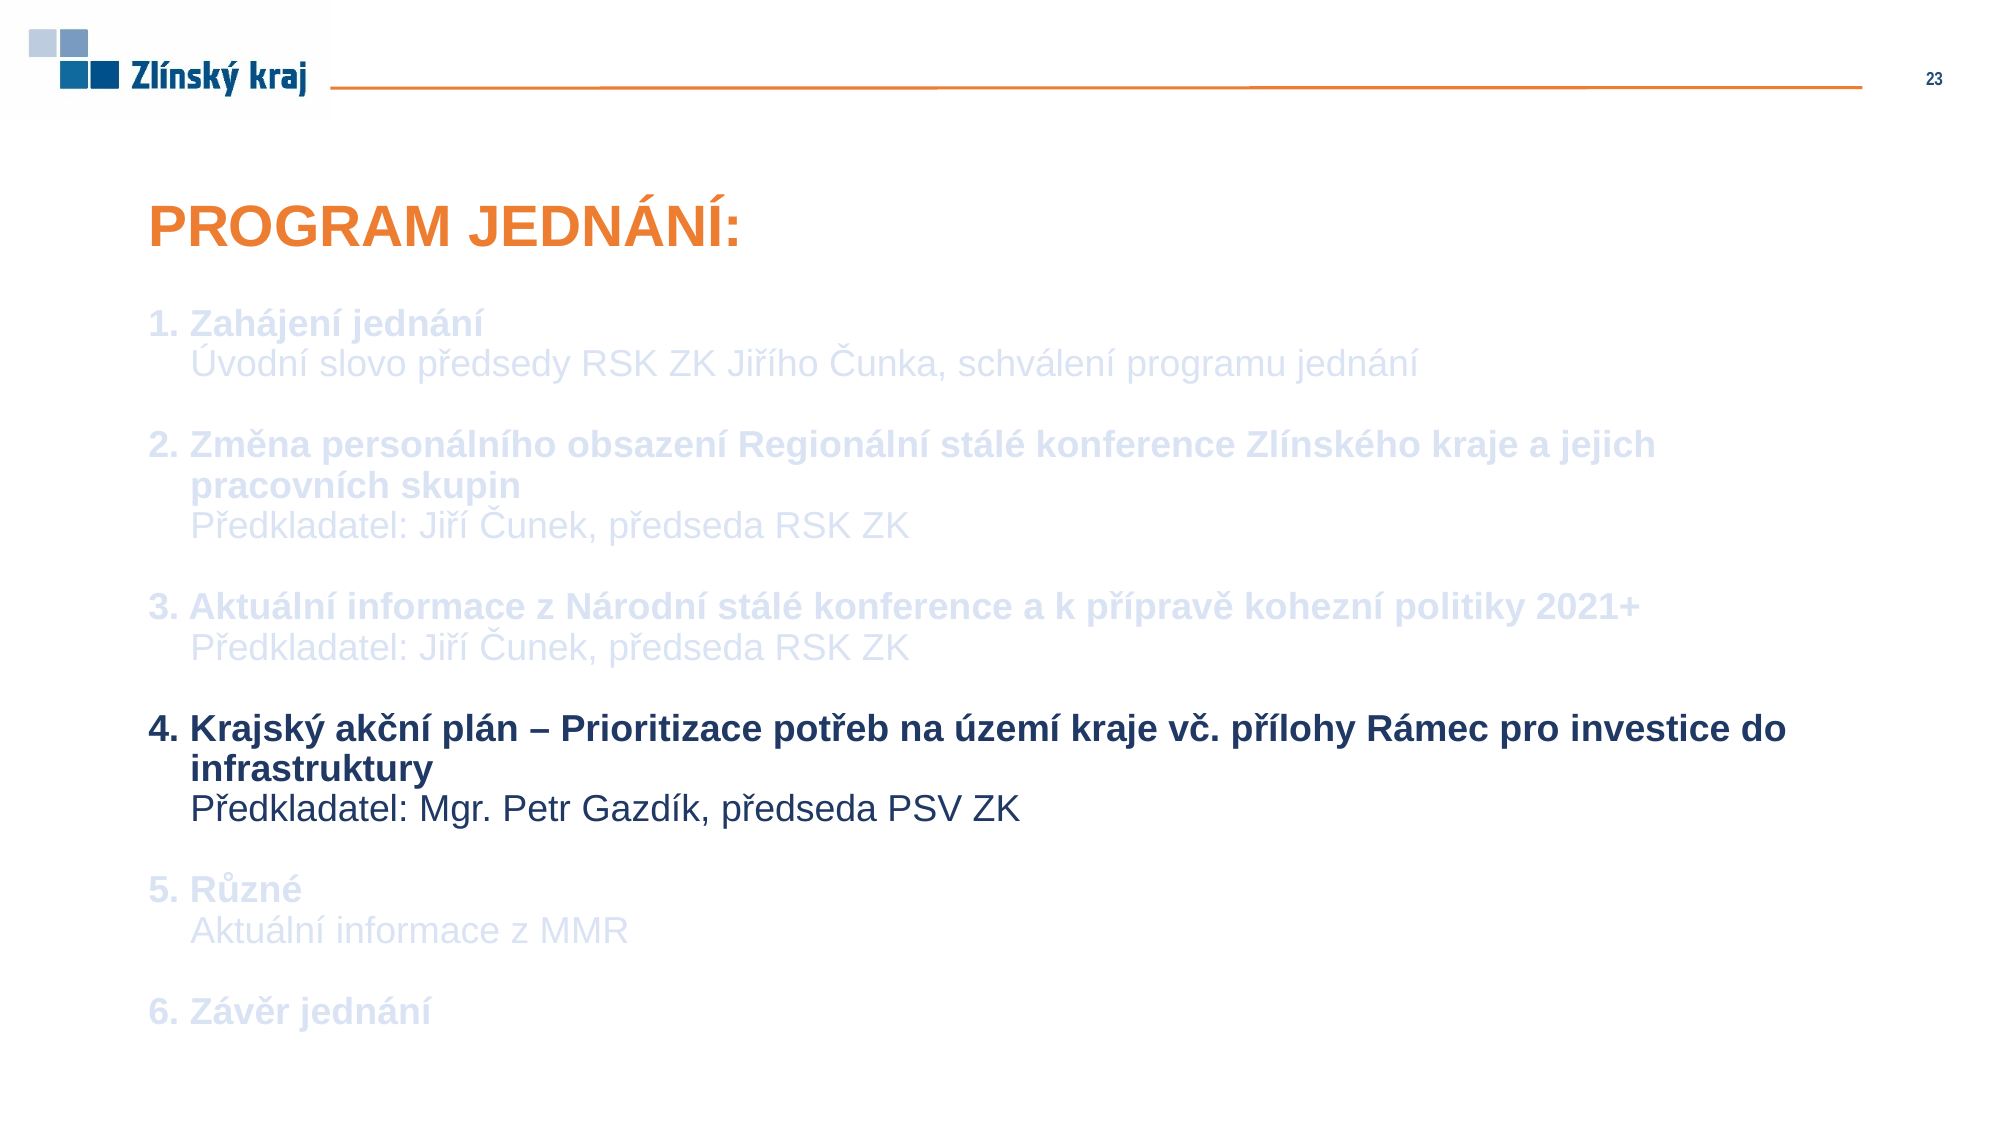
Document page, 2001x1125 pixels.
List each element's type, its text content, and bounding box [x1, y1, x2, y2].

slide_number 23 [1839, 48, 1958, 108]
picture [0, 0, 331, 119]
title PROGRAM JEDNÁNÍ: 1. Zahájení jednání Úvodní slovo předsedy RSK ZK Jiřího Čunka, schválení programu jednání 2. Změna personálního obsazení Regionální stálé konference Zlínského kraje a jejich pracovních skupin Předkladatel: Jiří Čunek, předseda RSK ZK 3. Aktuální informace z Národní stálé konference a k přípravě kohezní politiky 2021+ Předkladatel: Jiří Čunek, předseda RSK ZK 4. Krajský akční plán – Prioritizace potřeb na území kraje vč. přílohy Rámec pro investice do infrastruktury Předkladatel: Mgr. Petr Gazdík, předseda PSV ZK 5. Různé Aktuální informace z MMR 6. Závěr jednání [133, 162, 1859, 1067]
